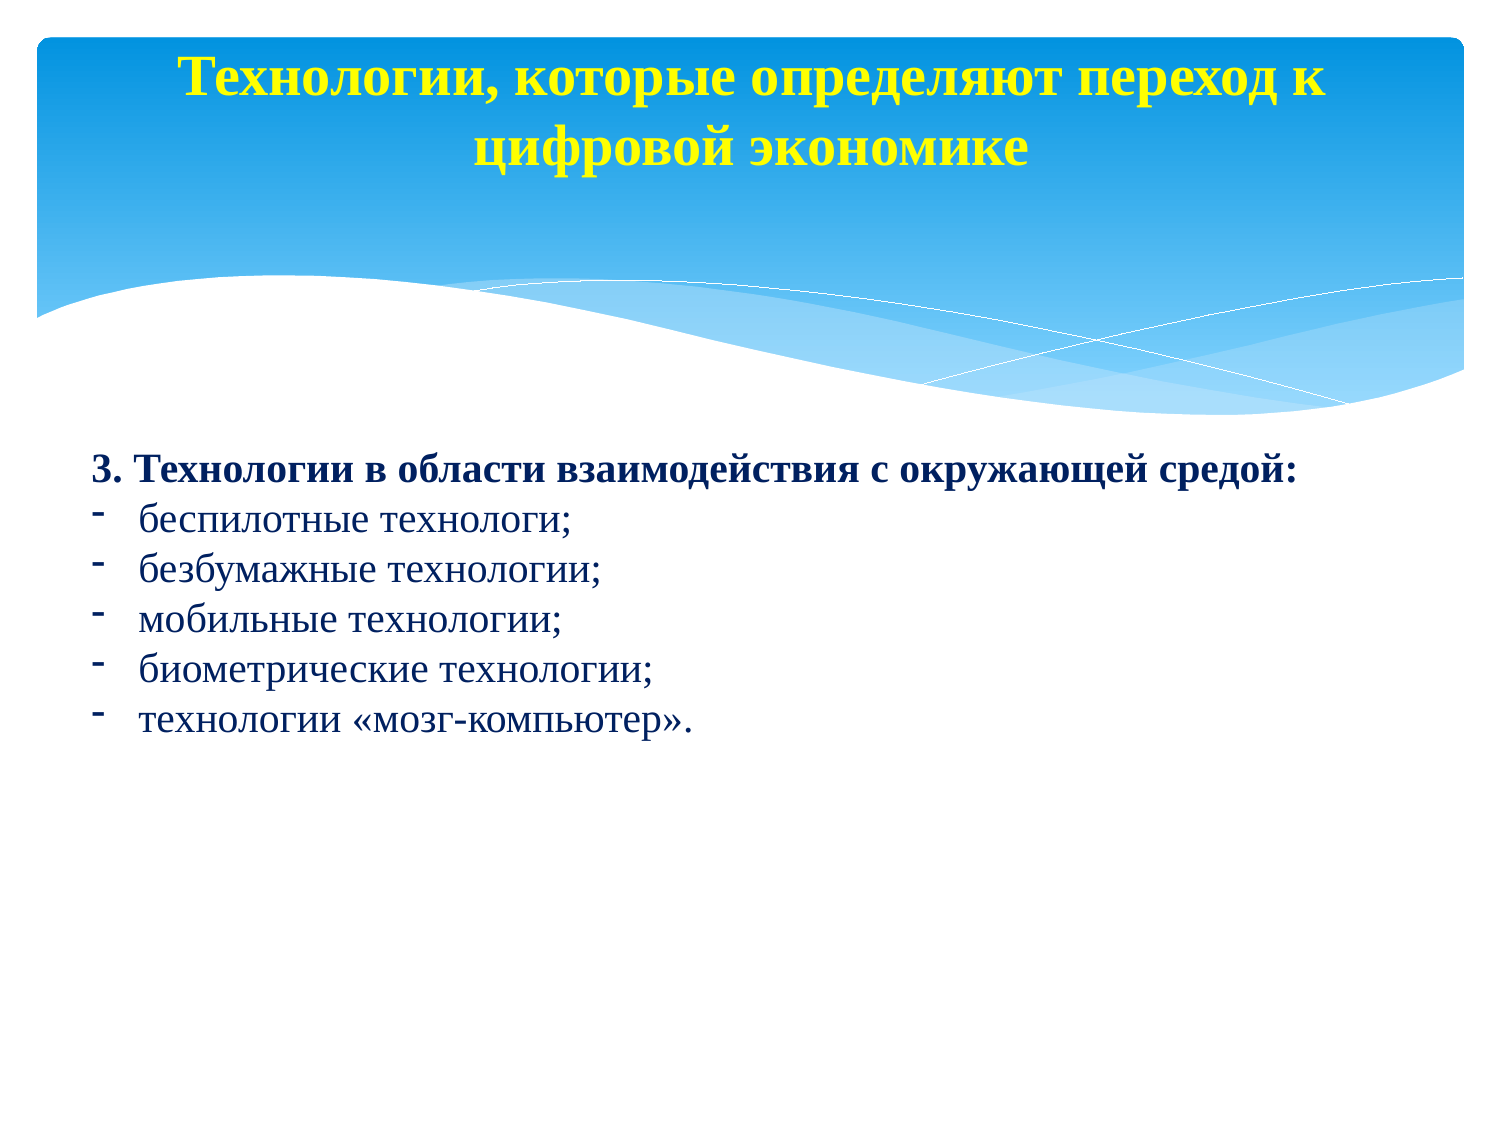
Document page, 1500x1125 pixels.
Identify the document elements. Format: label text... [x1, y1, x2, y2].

text_box 3. Технологии в области взаимодействия с окружающей средой: беспилотные технологи; безбумажные технологии; мобильные технологии; биометрические технологии; технологии «мозг-компьютер». [76, 433, 1436, 799]
title Технологии, которые определяют переход к цифровой экономике [76, 42, 1427, 172]
